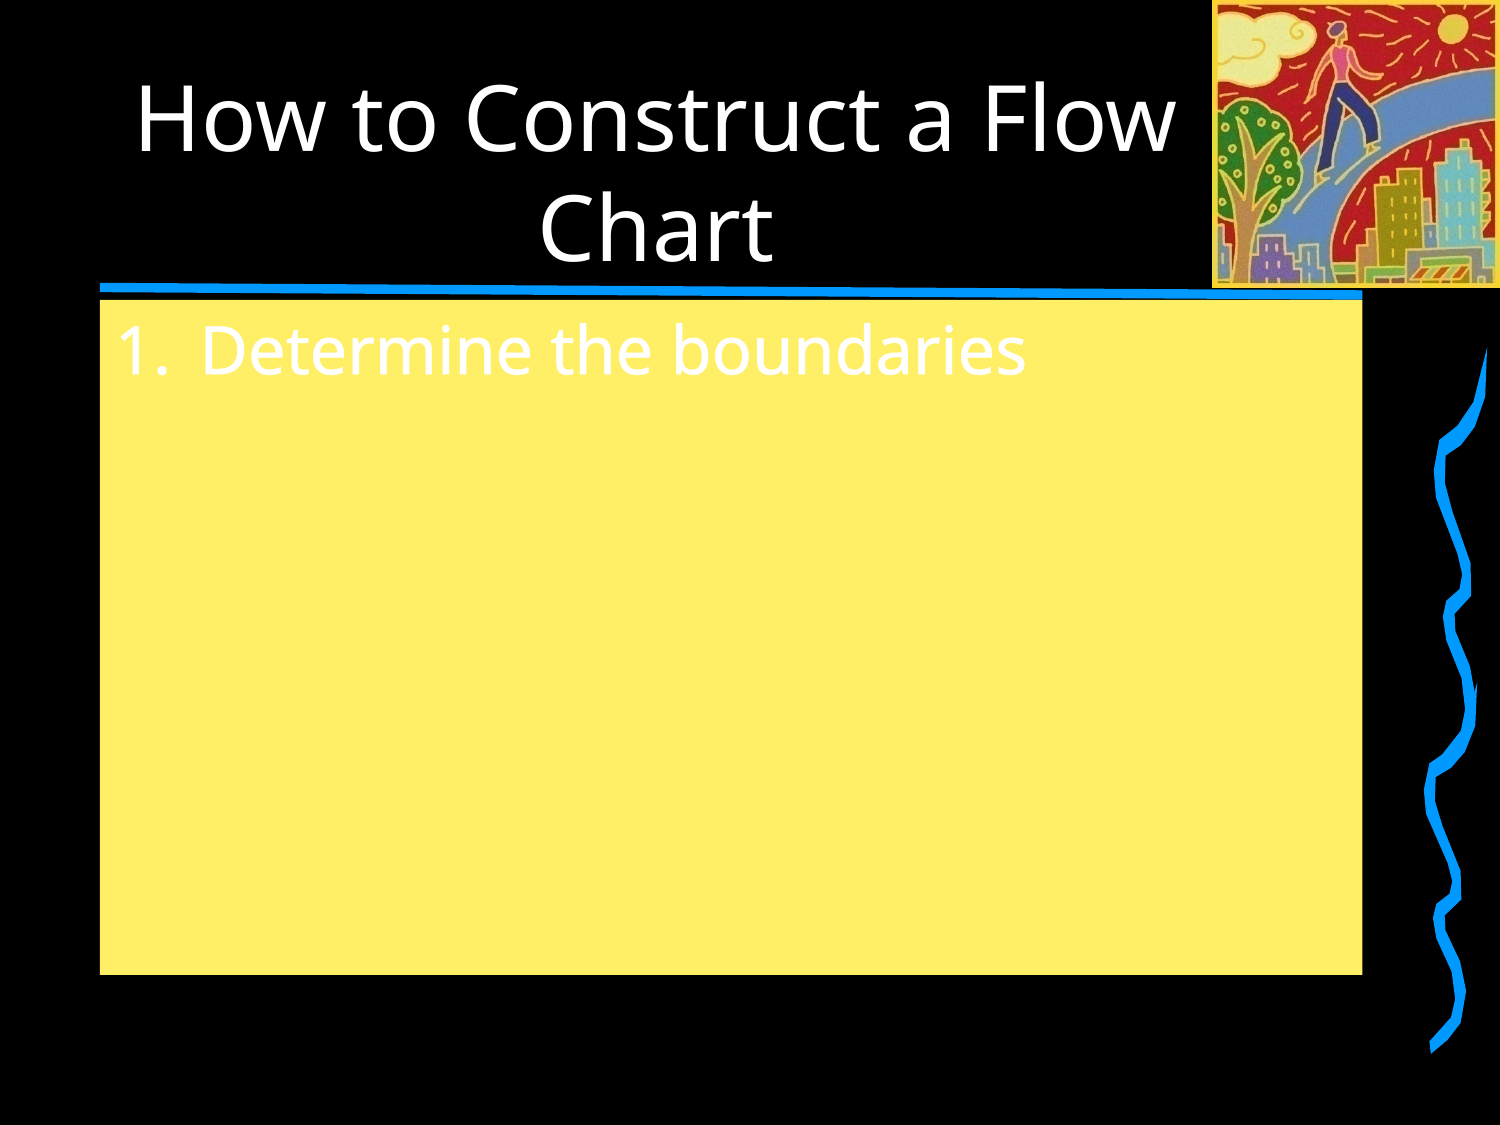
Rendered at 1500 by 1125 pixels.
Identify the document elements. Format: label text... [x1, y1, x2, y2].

list Determine the boundaries [99, 299, 1363, 976]
picture [1213, 0, 1500, 288]
title How to Construct a Flow Chart [99, 0, 1213, 288]
